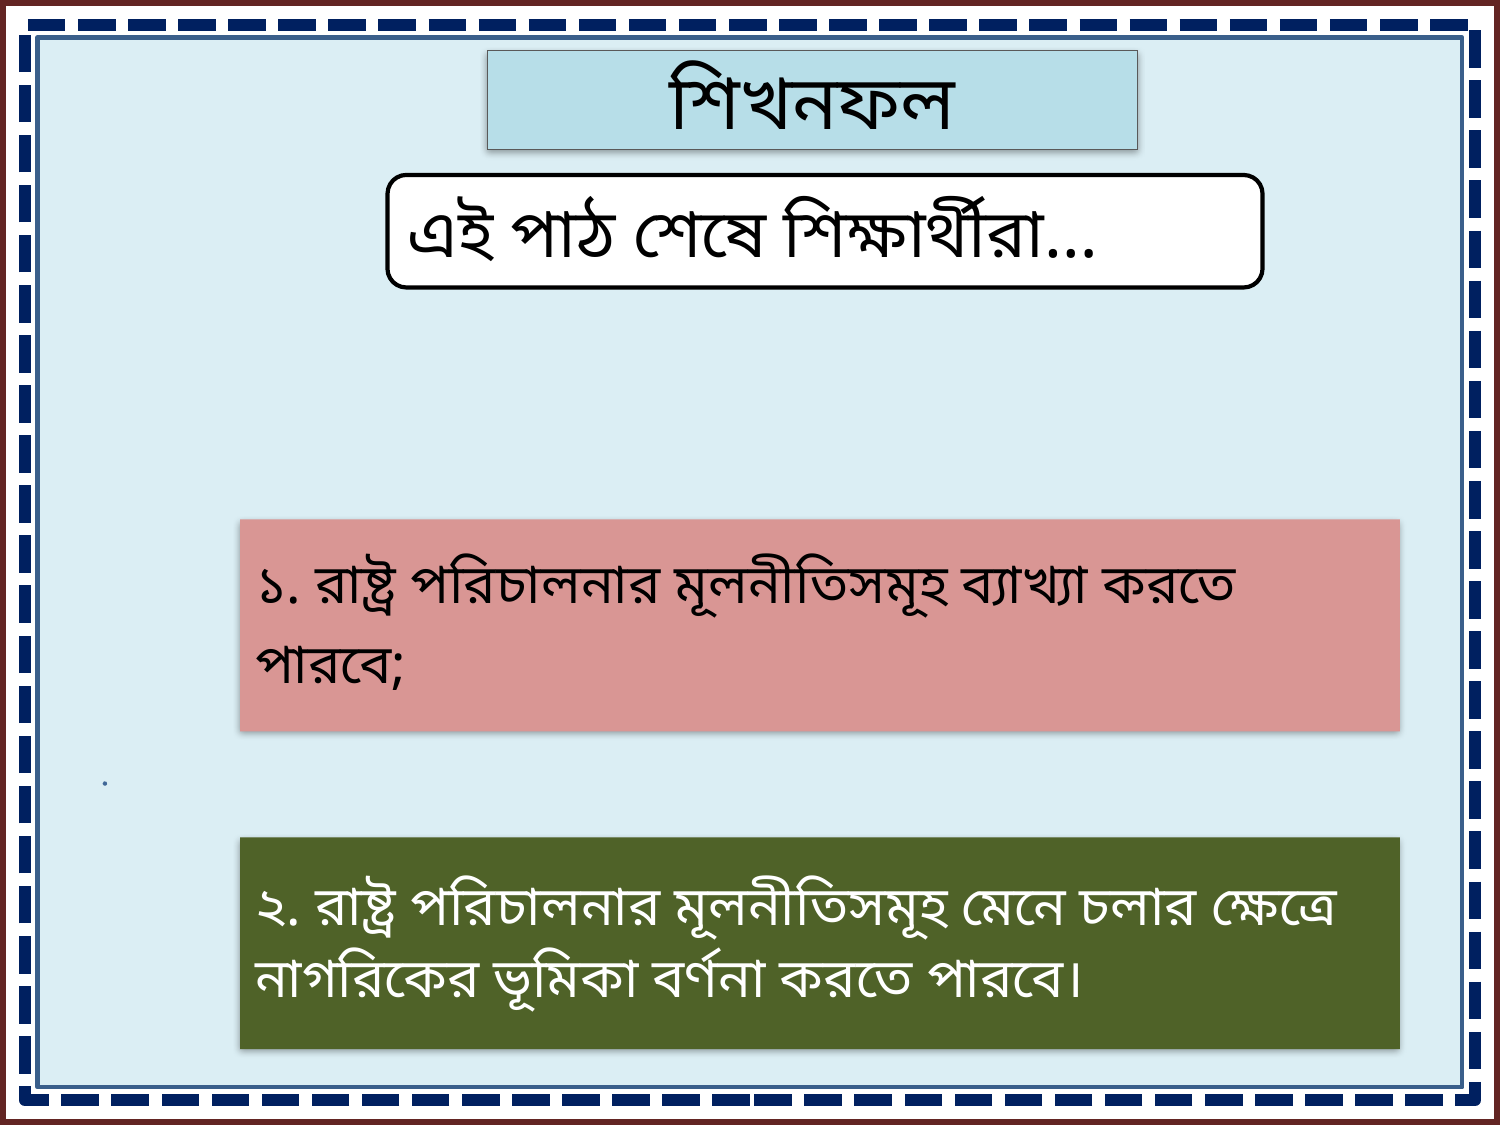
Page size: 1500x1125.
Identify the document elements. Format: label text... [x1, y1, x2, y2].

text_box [99, 320, 1401, 1063]
text_box এই পাঠ শেষে শিক্ষার্থীরা… [385, 172, 1265, 290]
text_box শিখনফল [487, 50, 1138, 150]
text_box [35, 35, 1464, 1089]
